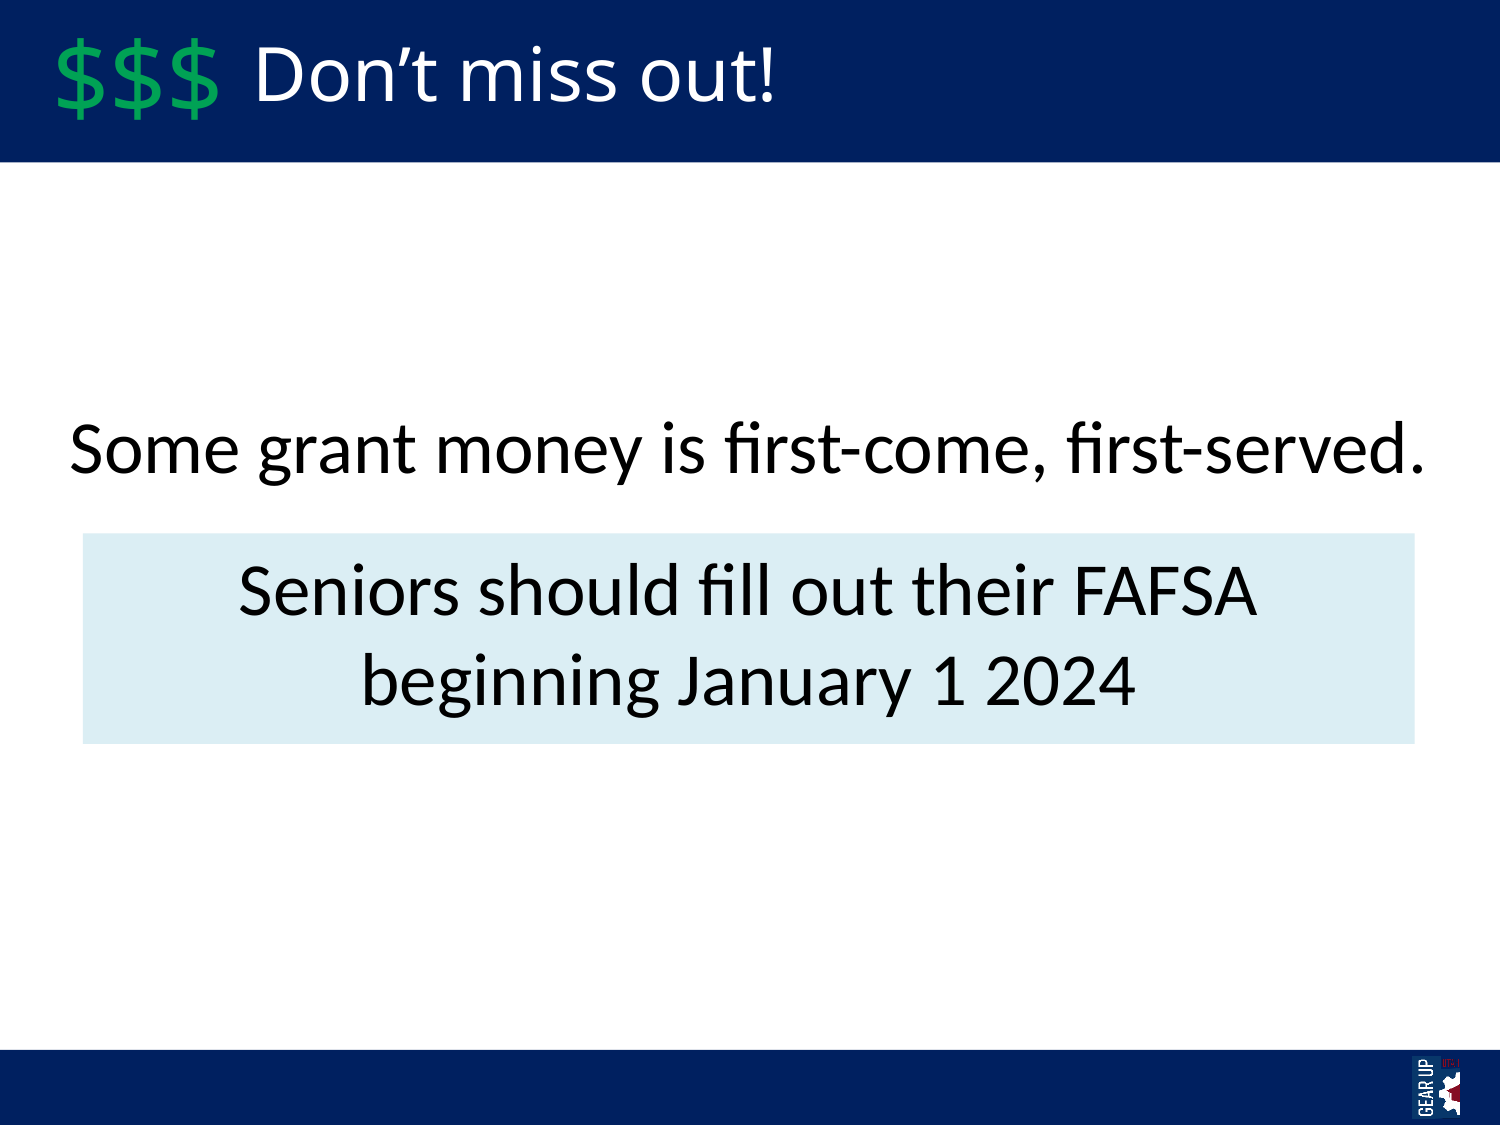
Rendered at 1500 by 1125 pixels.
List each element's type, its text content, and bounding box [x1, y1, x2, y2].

text_box Seniors should fill out their FAFSA beginning January 1 2024 [82, 533, 1415, 744]
list Some grant money is first-come, first-served. [36, 391, 1462, 629]
text_box [0, 1048, 1500, 1125]
picture [1411, 1056, 1460, 1119]
text_box $$$ [37, 0, 288, 150]
text_box [0, 0, 1500, 164]
text_box Don’t miss out! [288, 18, 1500, 148]
